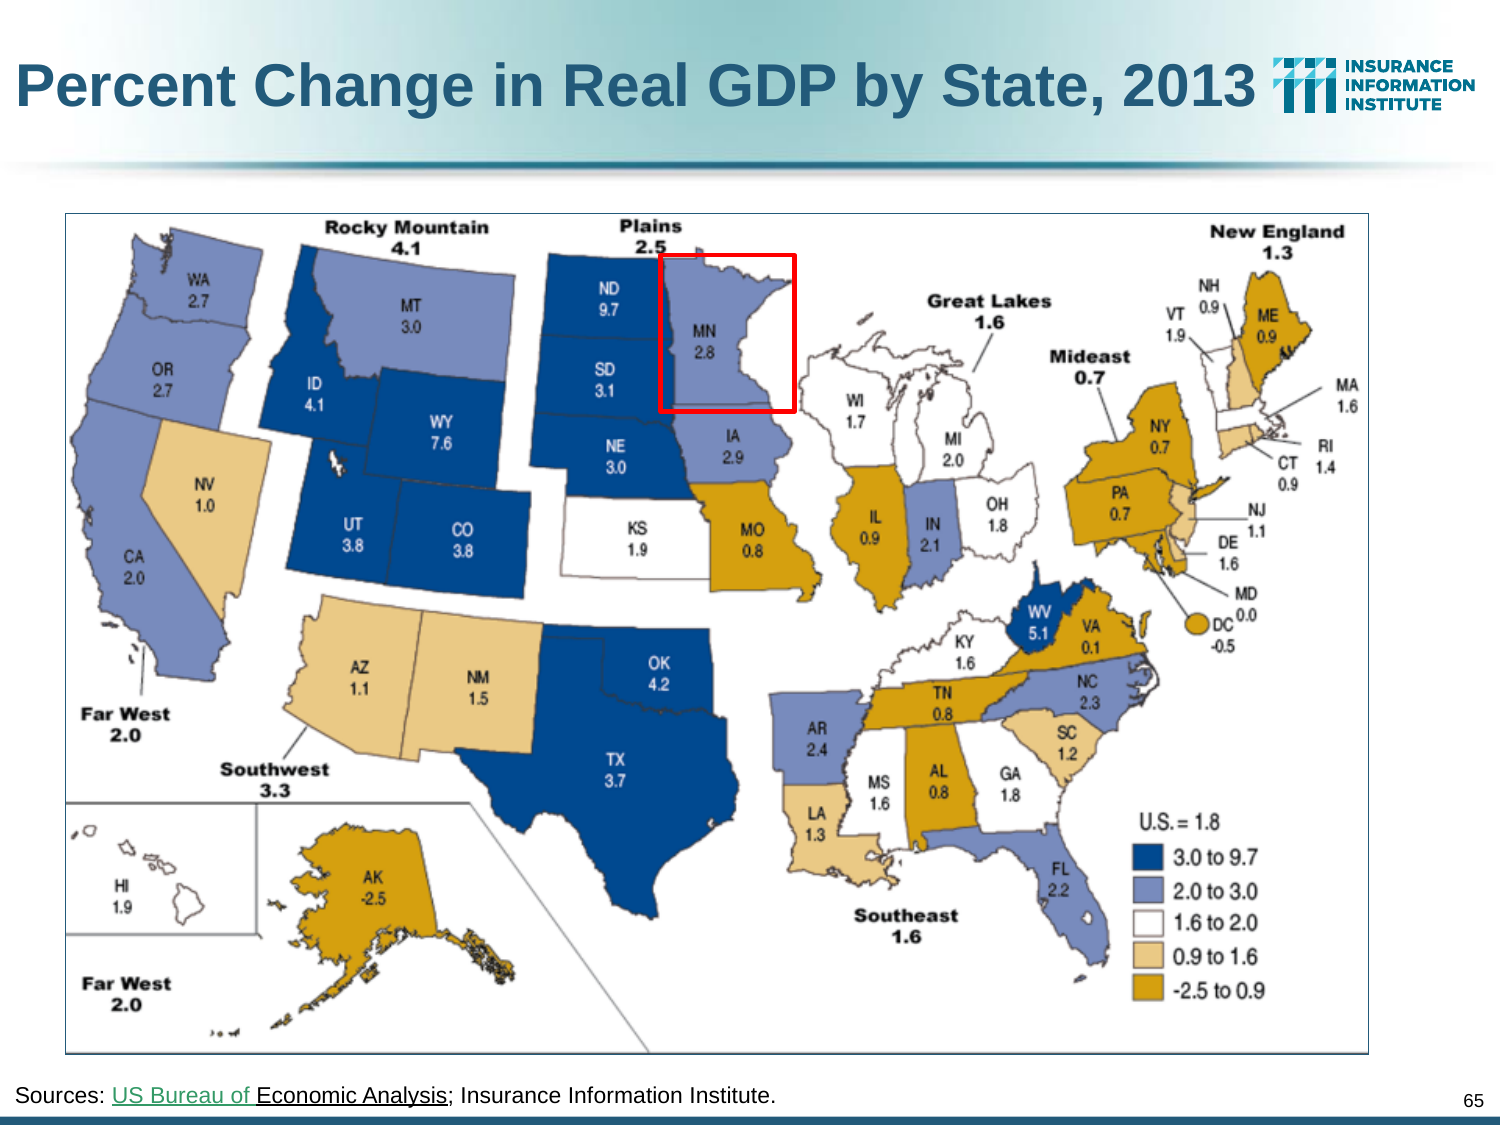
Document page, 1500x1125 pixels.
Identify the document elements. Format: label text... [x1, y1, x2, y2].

slide_number 65 [1436, 1091, 1485, 1112]
picture [0, 0, 1500, 189]
text_box Sources: US Bureau of Economic Analysis; Insurance Information Institute. [0, 1045, 1436, 1115]
text_box Percent Change in Real GDP by State, 2013 [0, 32, 1319, 127]
picture [65, 213, 1369, 1055]
